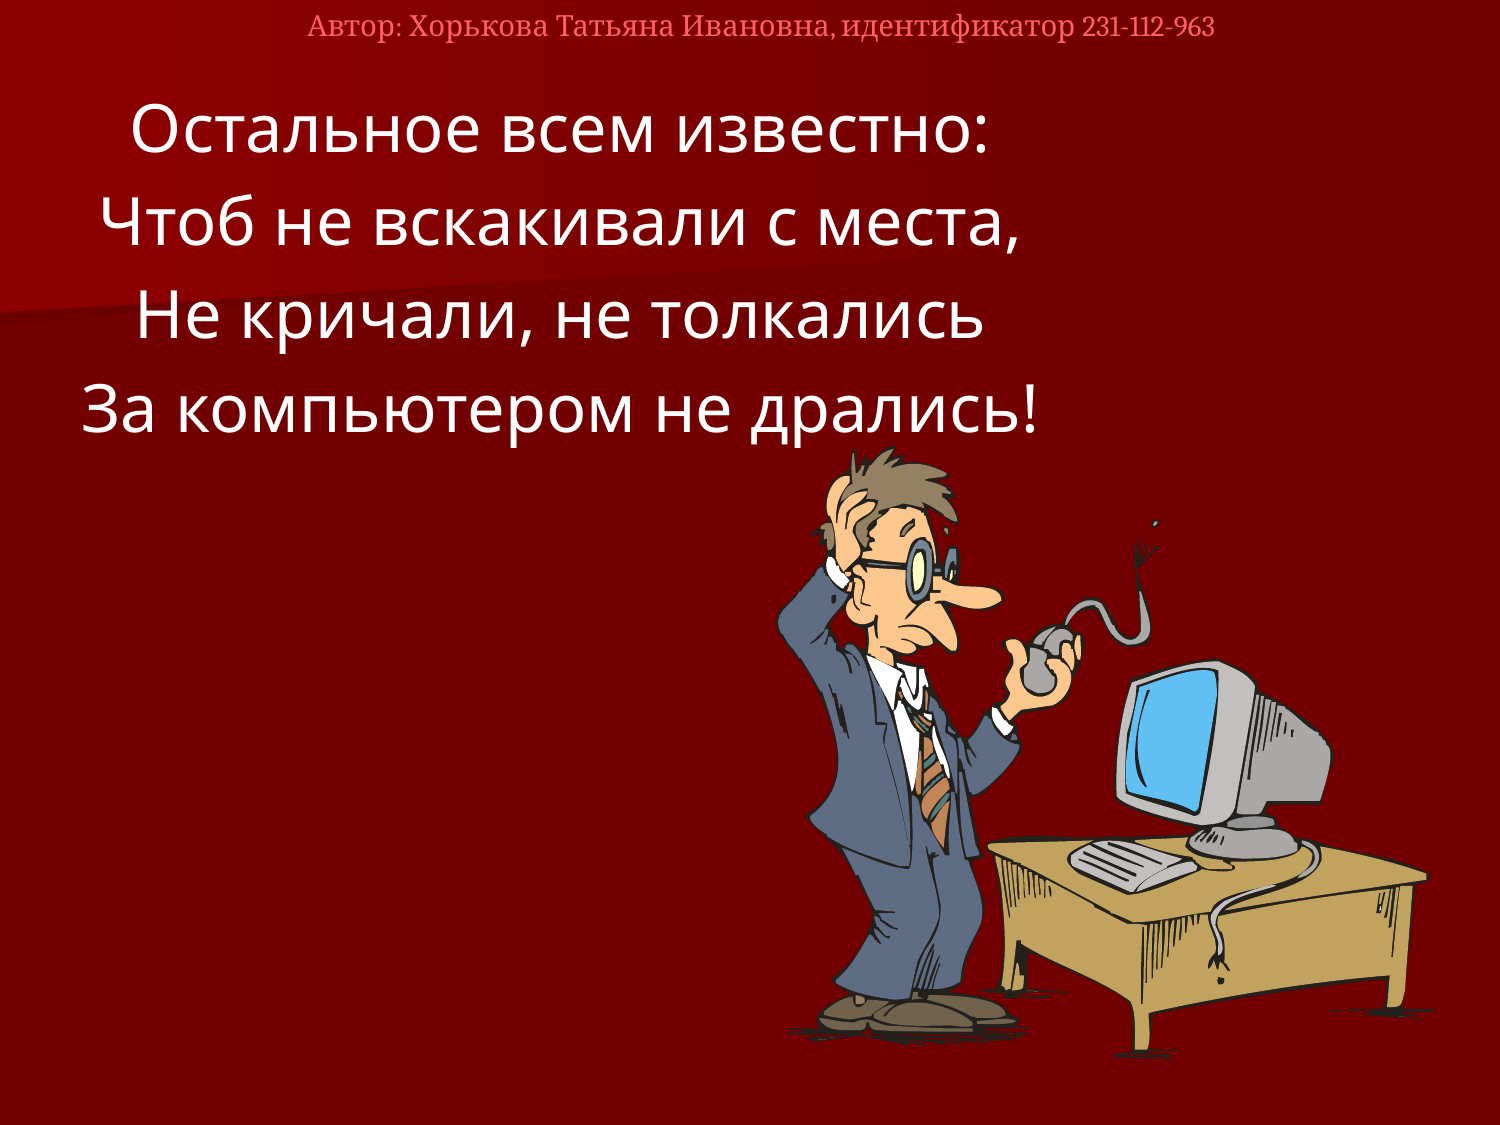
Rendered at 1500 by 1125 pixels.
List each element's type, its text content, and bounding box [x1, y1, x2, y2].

list Остальное всем известно: Чтоб не вскакивали с места, Не кричали, не толкались За компьютером не дрались! [52, 77, 1069, 693]
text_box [773, 443, 1437, 1064]
text_box Автор: Хорькова Татьяна Ивановна, идентификатор 231-112-963 [292, 0, 1231, 50]
